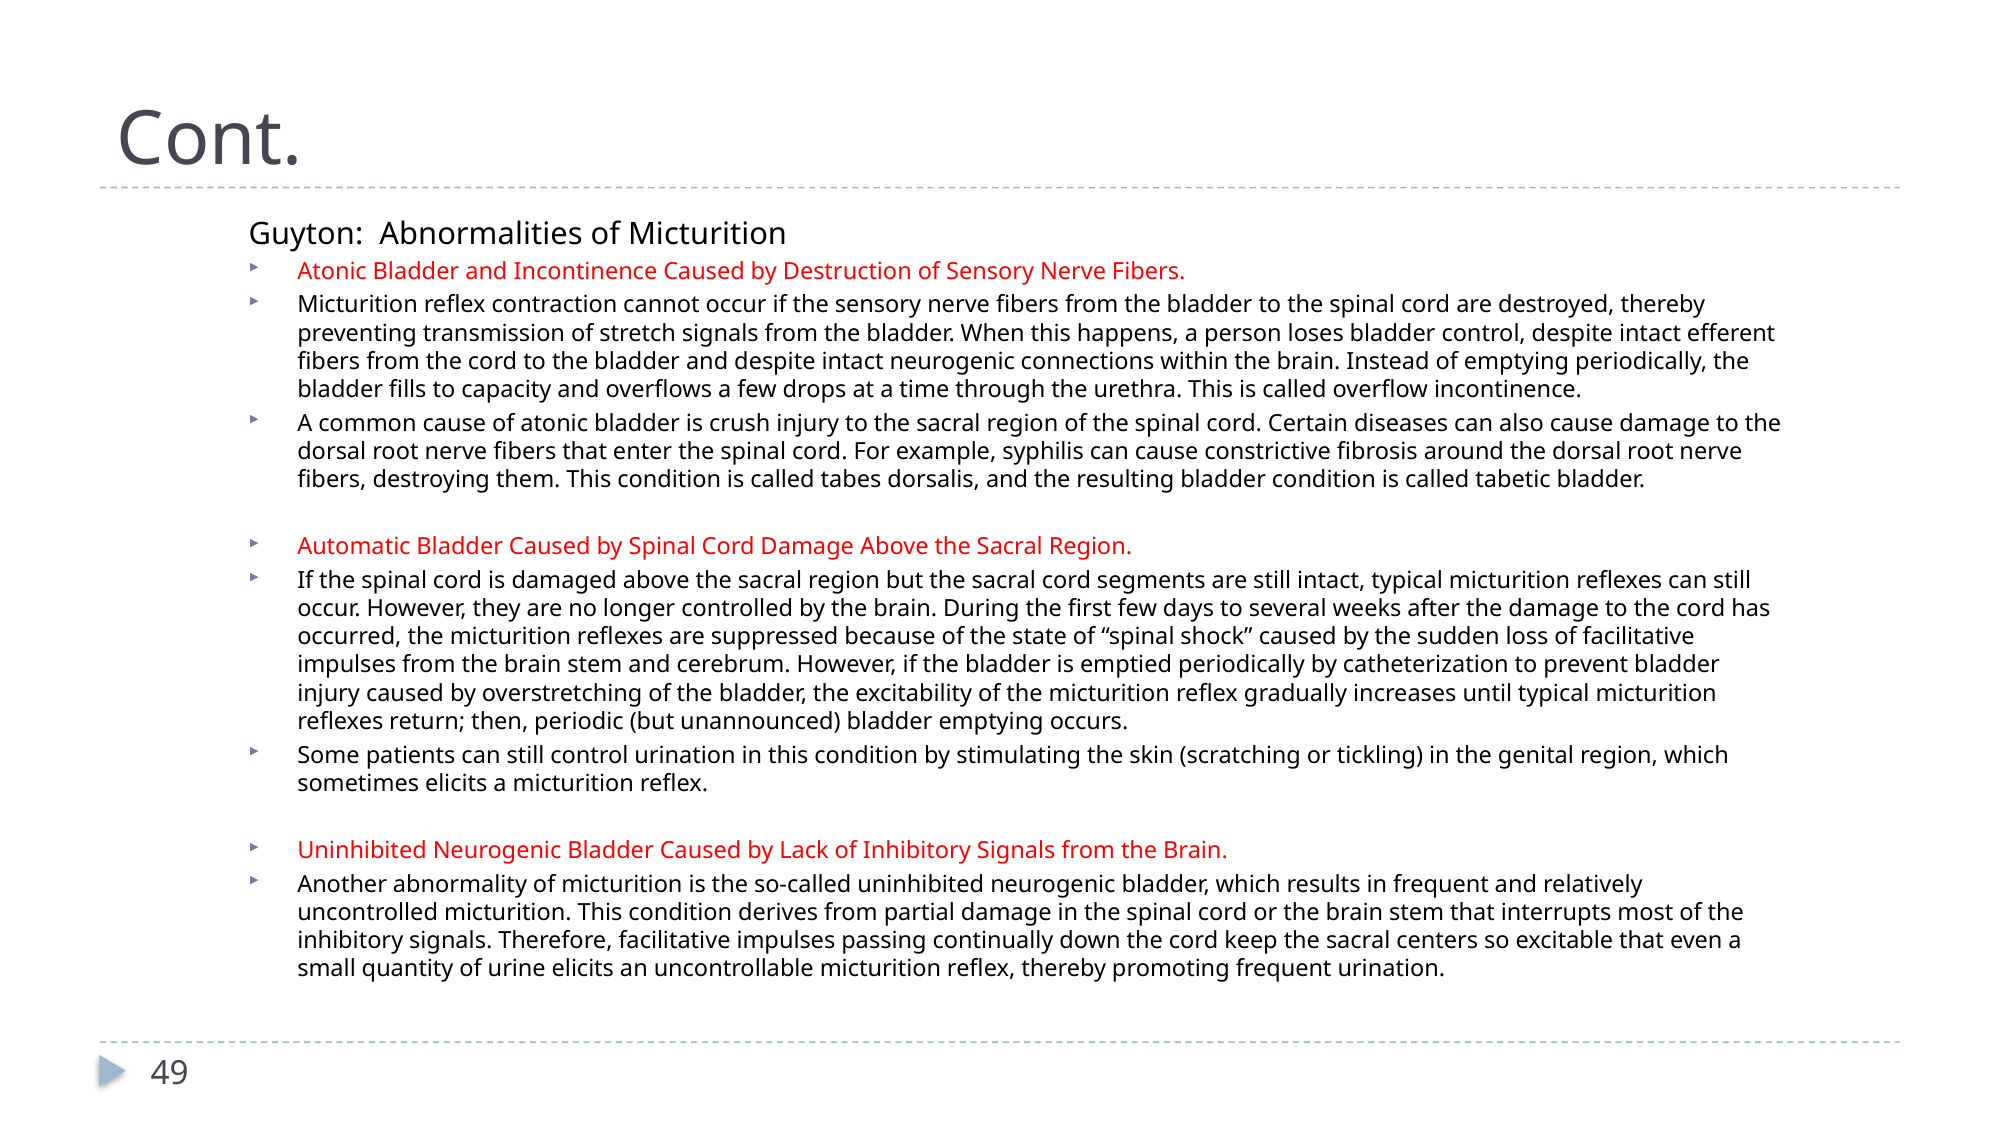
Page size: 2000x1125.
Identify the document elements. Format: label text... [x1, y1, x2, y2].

title Cont. [99, 24, 1900, 188]
list Guyton: Abnormalities of Micturition Atonic Bladder and Incontinence Caused by Destruction of Sensory Nerve Fibers. Micturition reflex contraction cannot occur if the sensory nerve fibers from the bladder to the spinal cord are destroyed, thereby preventing transmission of stretch signals from the bladder. When this happens, a person loses bladder control, despite intact efferent fibers from the cord to the bladder and despite intact neurogenic connections within the brain. Instead of emptying periodically, the bladder fills to capacity and overflows a few drops at a time through the urethra. This is called overflow incontinence. A common cause of atonic bladder is crush injury to the sacral region of the spinal cord. Certain diseases can also cause damage to the dorsal root nerve fibers that enter the spinal cord. For example, syphilis can cause constrictive fibrosis around the dorsal root nerve fibers, destroying them. This condition is called tabes dorsalis, and the resulting bladder condition is called tabetic bladder. Automatic Bladder Caused by Spinal Cord Damage Above the Sacral Region. If the spinal cord is damaged above the sacral region but the sacral cord segments are still intact, typical micturition reflexes can still occur. However, they are no longer controlled by the brain. During the first few days to several weeks after the damage to the cord has occurred, the micturition reflexes are suppressed because of the state of “spinal shock” caused by the sudden loss of facilitative impulses from the brain stem and cerebrum. However, if the bladder is emptied periodically by catheterization to prevent bladder injury caused by overstretching of the bladder, the excitability of the micturition reflex gradually increases until typical micturition reflexes return; then, periodic (but unannounced) bladder emptying occurs. Some patients can still control urination in this condition by stimulating the skin (scratching or tickling) in the genital region, which sometimes elicits a micturition reflex. Uninhibited Neurogenic Bladder Caused by Lack of Inhibitory Signals from the Brain. Another abnormality of micturition is the so-called uninhibited neurogenic bladder, which results in frequent and relatively uncontrolled micturition. This condition derives from partial damage in the spinal cord or the brain stem that interrupts most of the inhibitory signals. Therefore, facilitative impulses passing continually down the cord keep the sacral centers so excitable that even a small quantity of urine elicits an uncontrollable micturition reflex, thereby promoting frequent urination. [231, 204, 1805, 1015]
slide_number 49 [133, 1042, 568, 1103]
